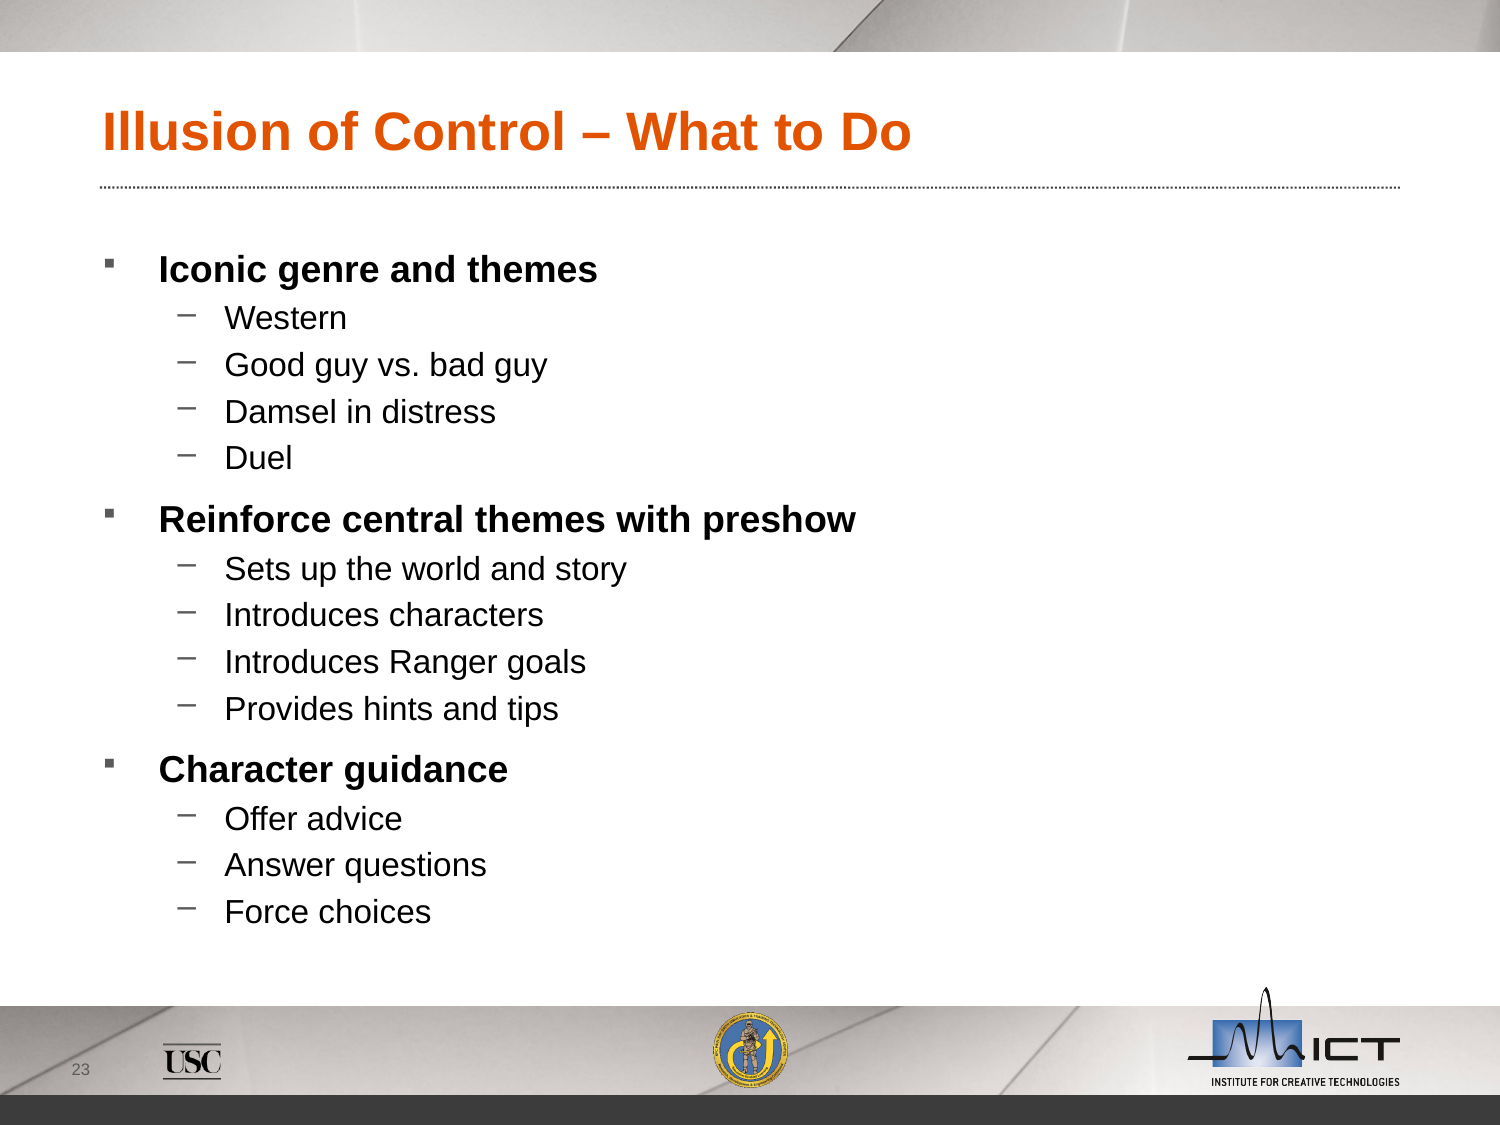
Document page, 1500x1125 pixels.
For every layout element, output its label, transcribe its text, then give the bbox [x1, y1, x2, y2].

title Illusion of Control – What to Do [87, 99, 1413, 176]
picture [0, 987, 1500, 1095]
list Iconic genre and themes Western Good guy vs. bad guy Damsel in distress Duel Reinforce central themes with preshow Sets up the world and story Introduces characters Introduces Ranger goals Provides hints and tips Character guidance Offer advice Answer questions Force choices [87, 237, 1413, 950]
picture [0, 0, 1500, 52]
